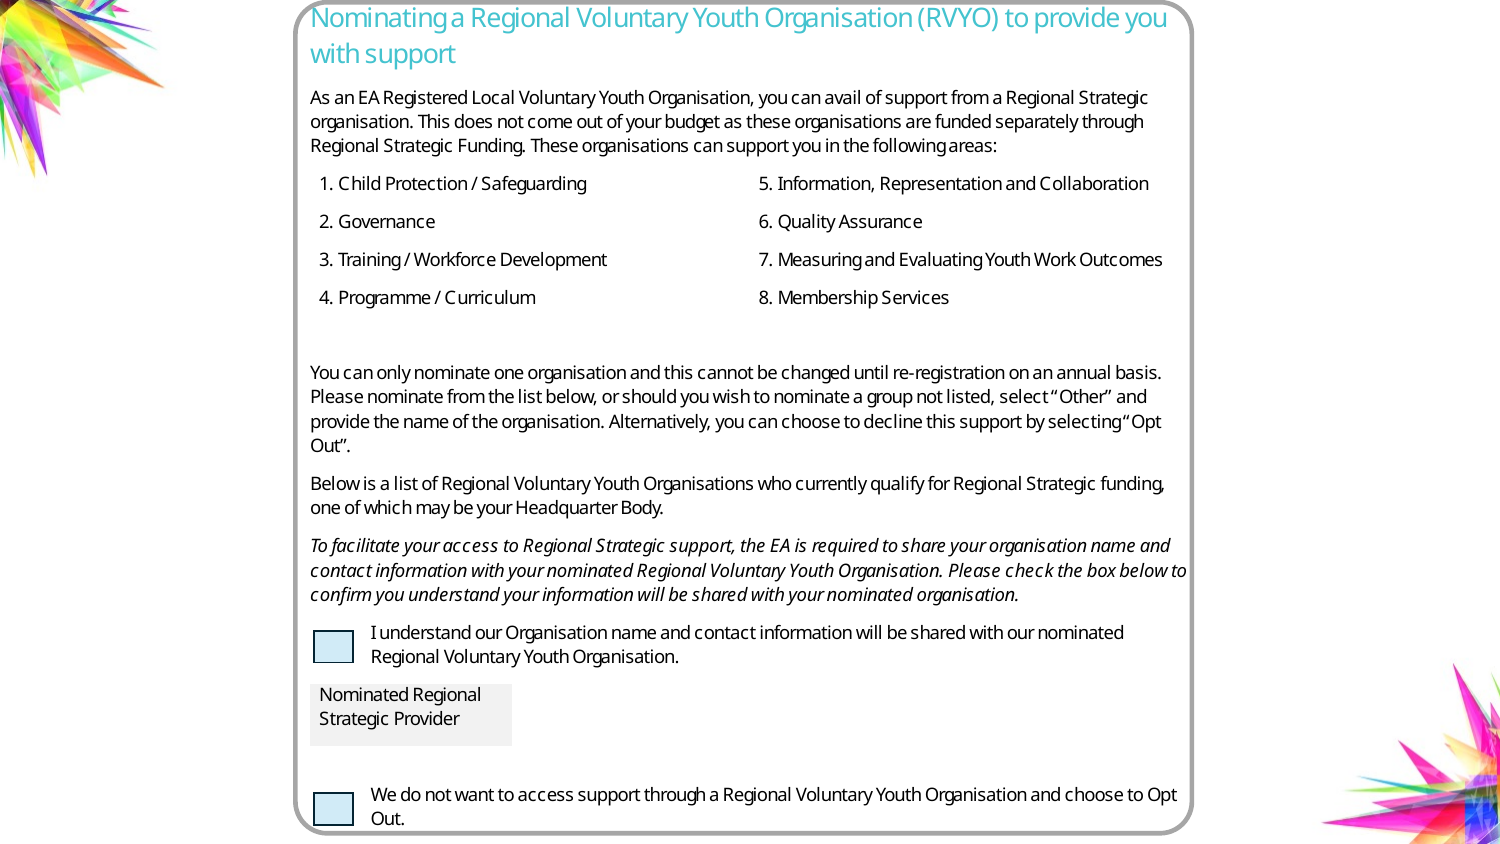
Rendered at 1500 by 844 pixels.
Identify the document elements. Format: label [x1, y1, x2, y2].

picture [0, 0, 1500, 844]
text_box [293, 9, 304, 827]
